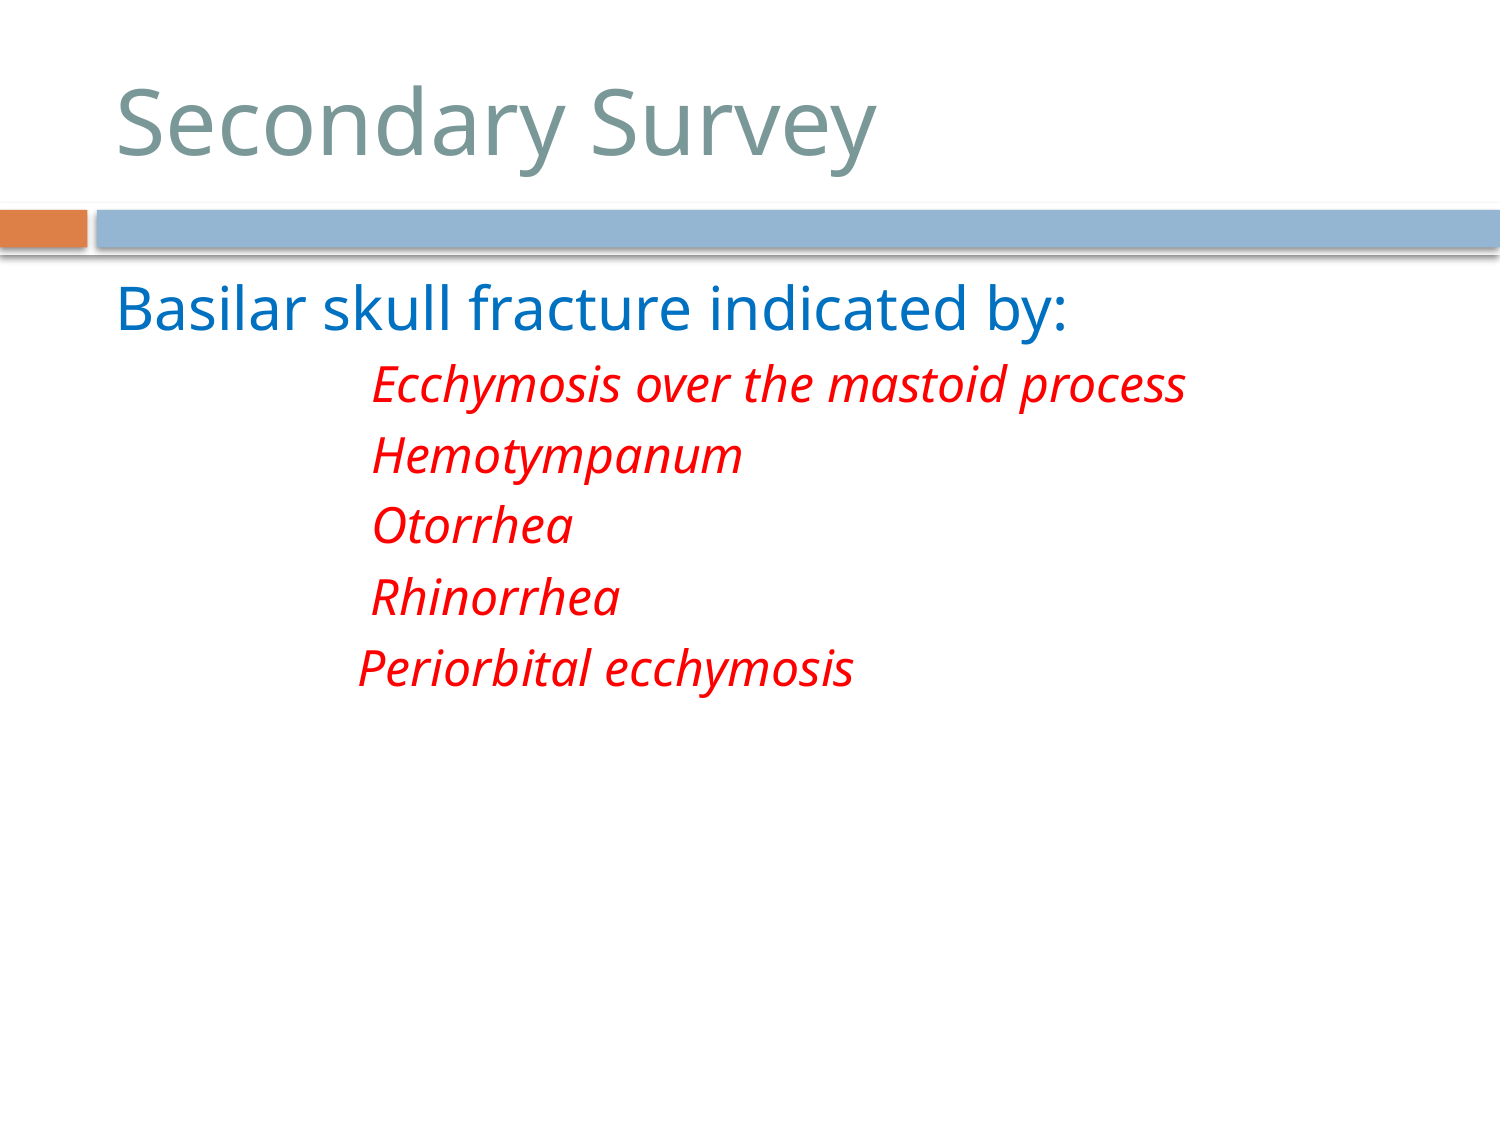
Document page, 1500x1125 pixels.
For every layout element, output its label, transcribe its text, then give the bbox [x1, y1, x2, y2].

title Secondary Survey [100, 37, 1439, 201]
list Basilar skull fracture indicated by: Ecchymosis over the mastoid process Hemotympanum Otorrhea Rhinorrhea Periorbital ecchymosis [100, 262, 1439, 1001]
